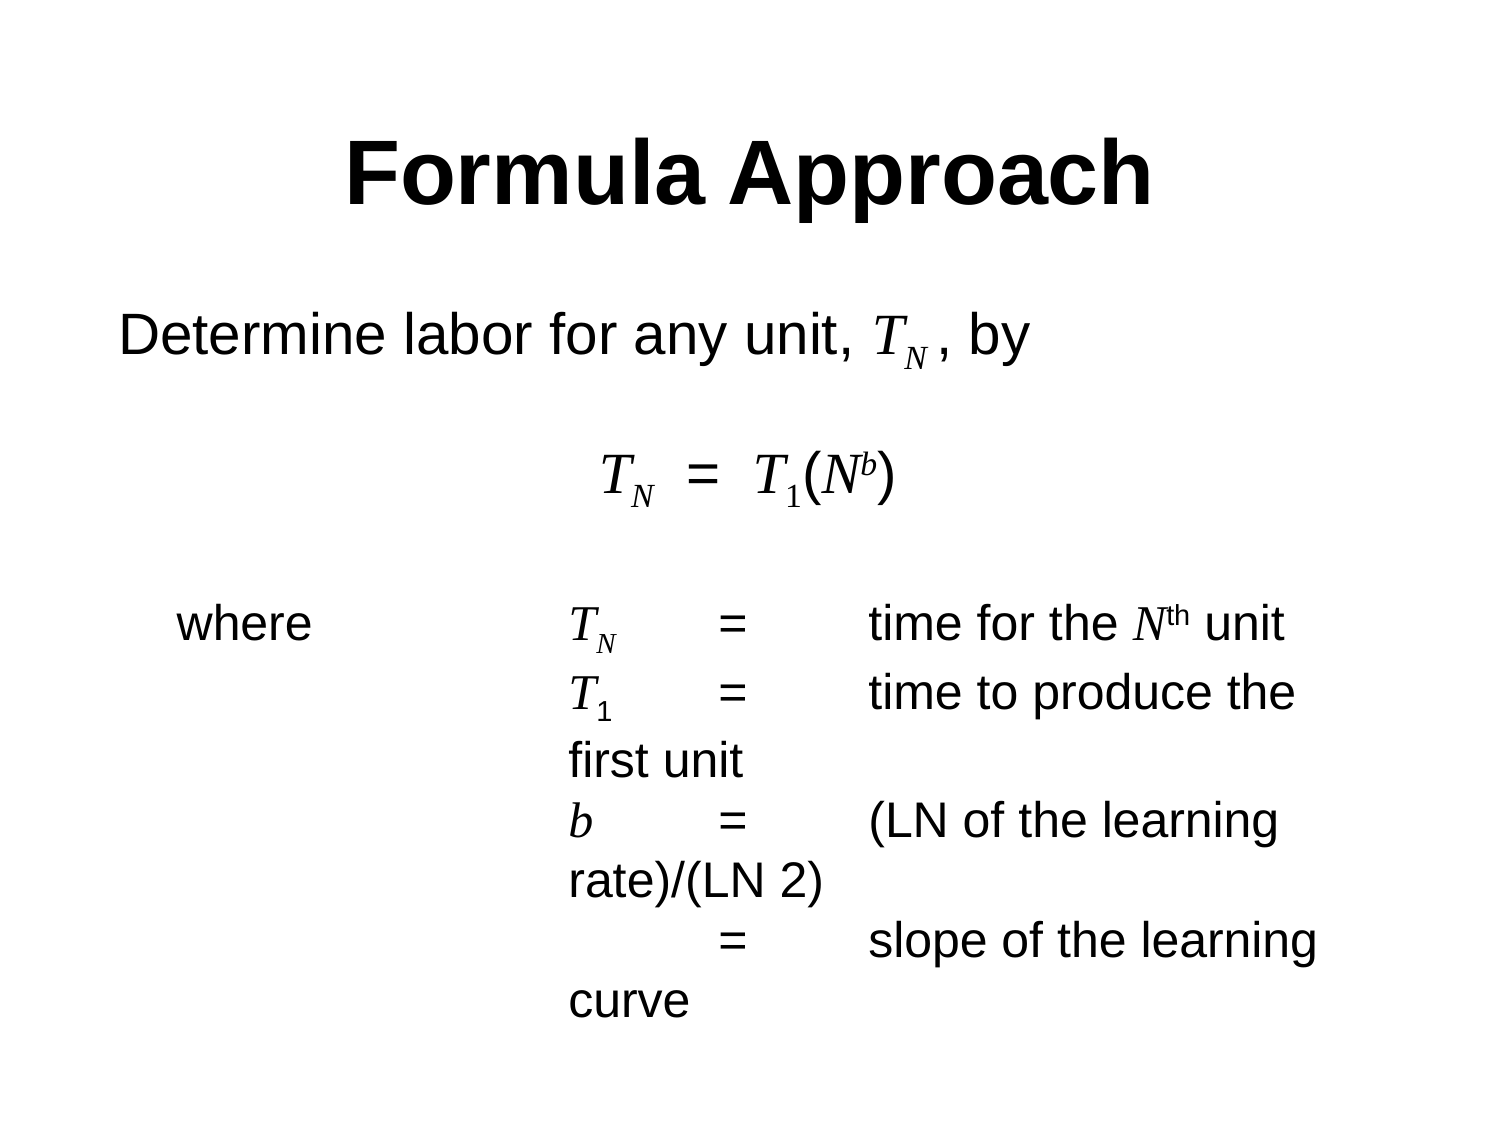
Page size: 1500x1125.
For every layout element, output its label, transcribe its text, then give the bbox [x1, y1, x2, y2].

title Formula Approach [86, 90, 1414, 247]
text_box TN = T1(Nb) [584, 427, 912, 522]
text_box where TN = time for the Nth unit T1 = time to produce the first unit b = (LN of the learning rate)/(LN 2) = slope of the learning curve [161, 583, 1382, 1035]
text_box Determine labor for any unit, TN , by [103, 289, 1170, 377]
